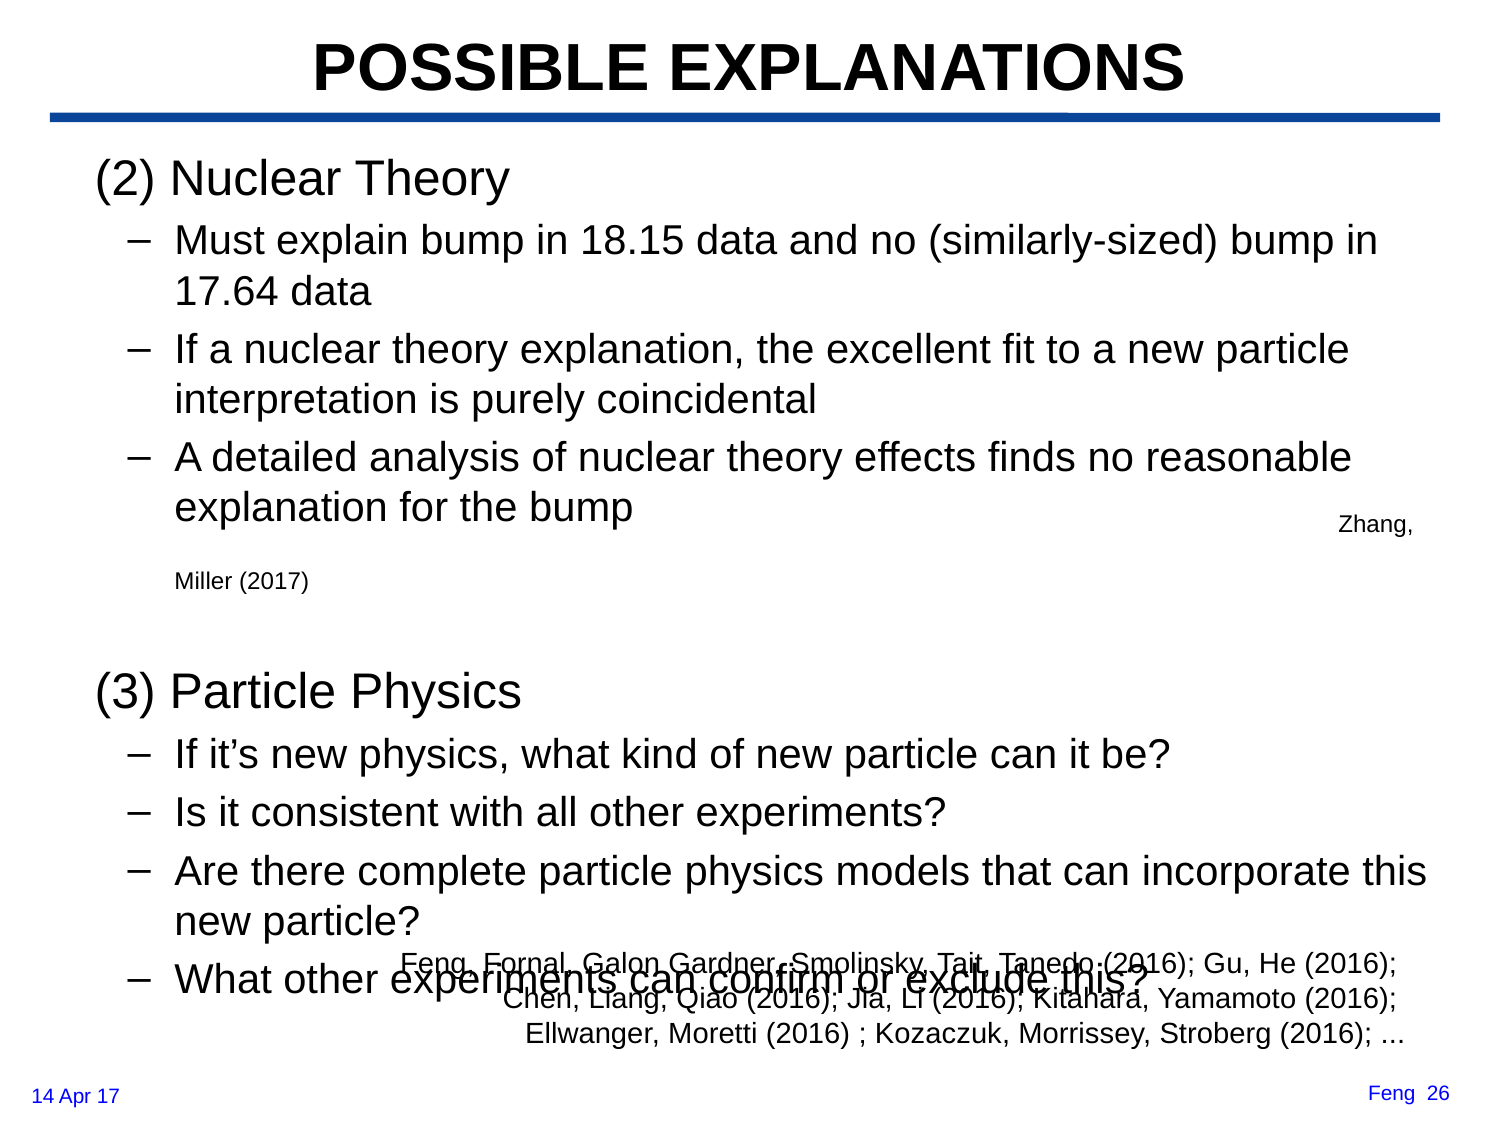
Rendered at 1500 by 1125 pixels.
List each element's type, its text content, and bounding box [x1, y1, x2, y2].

title POSSIBLE EXPLANATIONS [0, 27, 1500, 100]
list (2) Nuclear Theory Must explain bump in 18.15 data and no (similarly-sized) bump in 17.64 data If a nuclear theory explanation, the excellent fit to a new particle interpretation is purely coincidental A detailed analysis of nuclear theory effects finds no reasonable explanation for the bump Zhang, Miller (2017) (3) Particle Physics If it’s new physics, what kind of new particle can it be? Is it consistent with all other experiments? Are there complete particle physics models that can incorporate this new particle? What other experiments can confirm or exclude this? [37, 137, 1450, 913]
text_box Feng, Fornal, Galon Gardner, Smolinsky, Tait, Tanedo (2016); Gu, He (2016); Chen, Liang, Qiao (2016); Jia, Li (2016); Kitahara, Yamamoto (2016); Ellwanger, Moretti (2016) ; Kozaczuk, Morrissey, Stroberg (2016); ... [385, 937, 1422, 1058]
